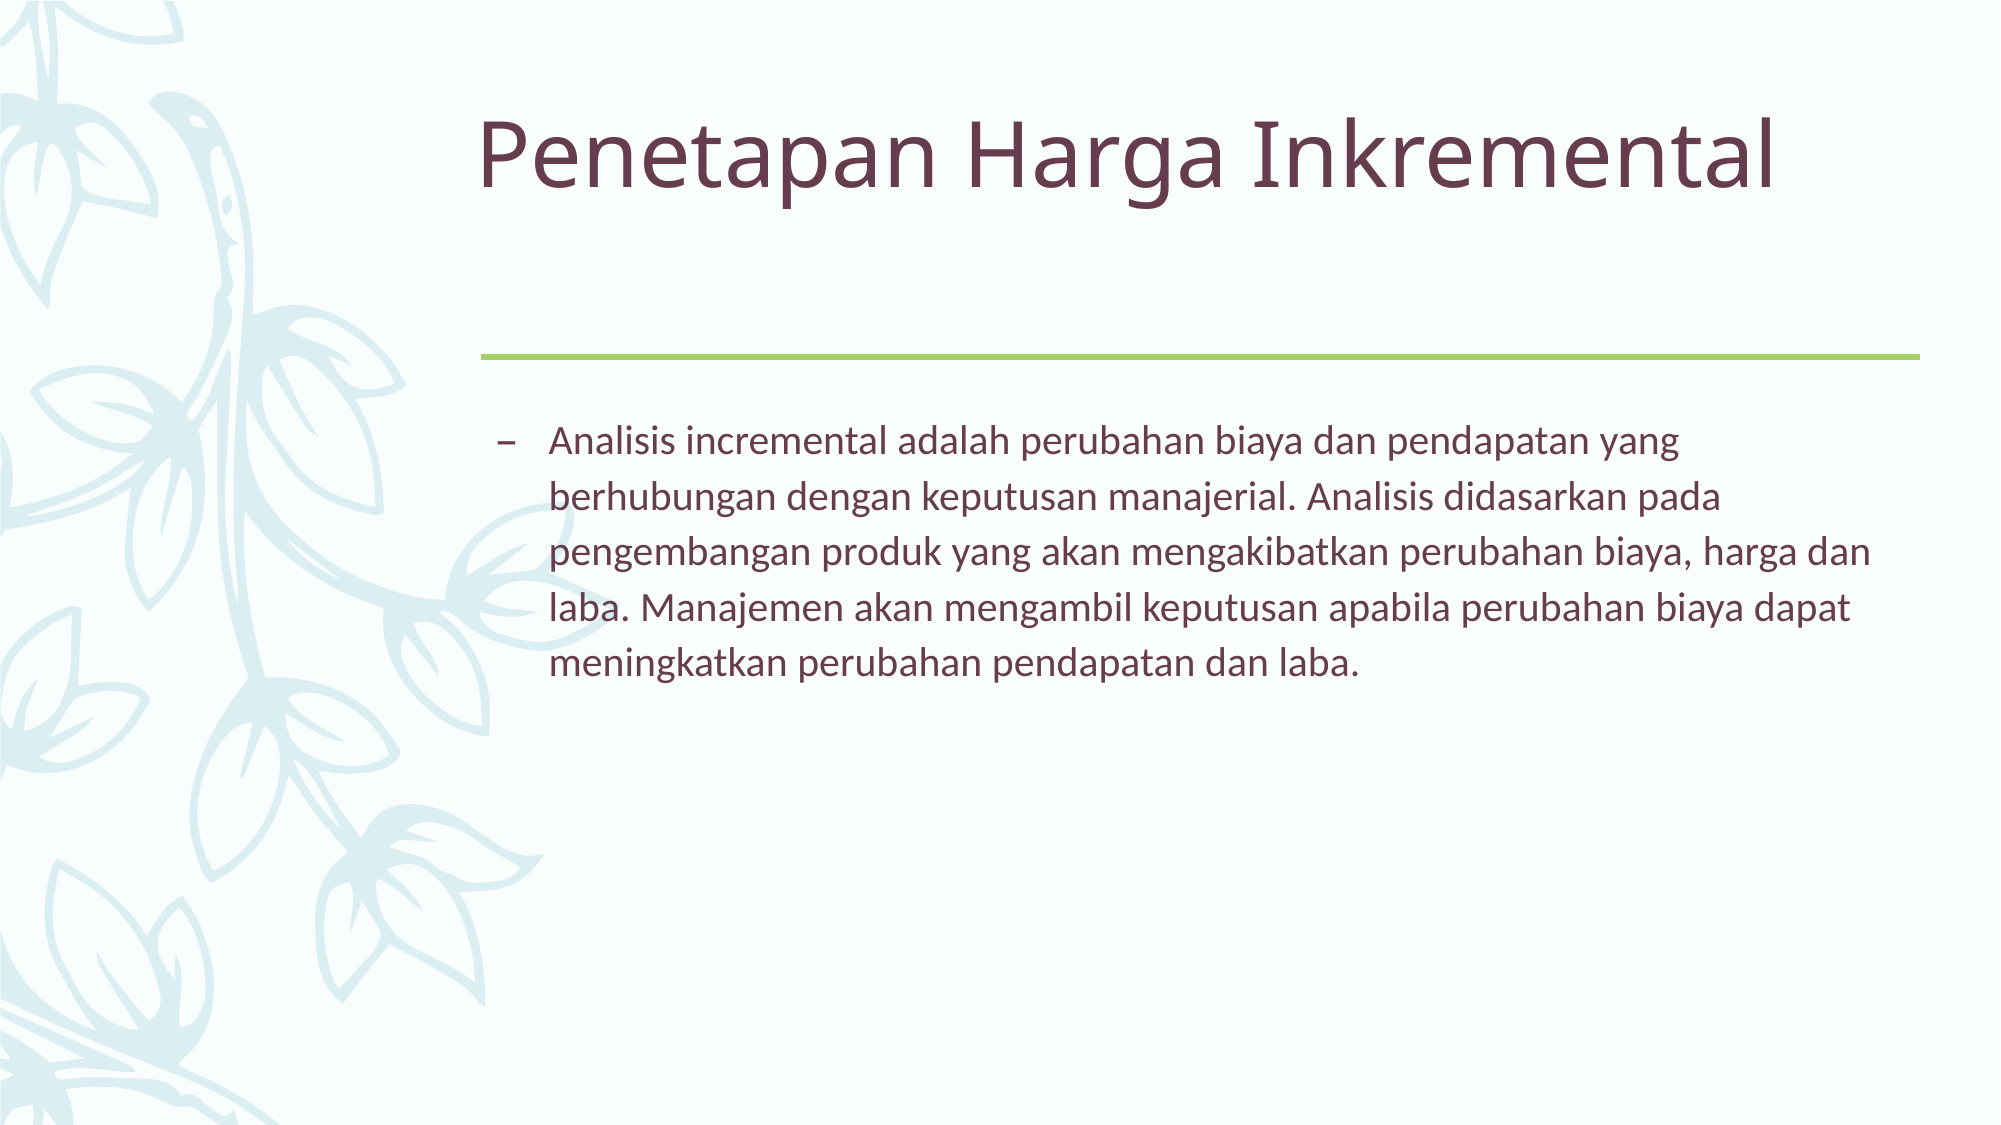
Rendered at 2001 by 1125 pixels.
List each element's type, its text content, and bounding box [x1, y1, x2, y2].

title Penetapan Harga Inkremental [460, 93, 1920, 350]
list Analisis incremental adalah perubahan biaya dan pendapatan yang berhubungan dengan keputusan manajerial. Analisis didasarkan pada pengembangan produk yang akan mengakibatkan perubahan biaya, harga dan laba. Manajemen akan mengambil keputusan apabila perubahan biaya dapat meningkatkan perubahan pendapatan dan laba. [481, 399, 1920, 999]
